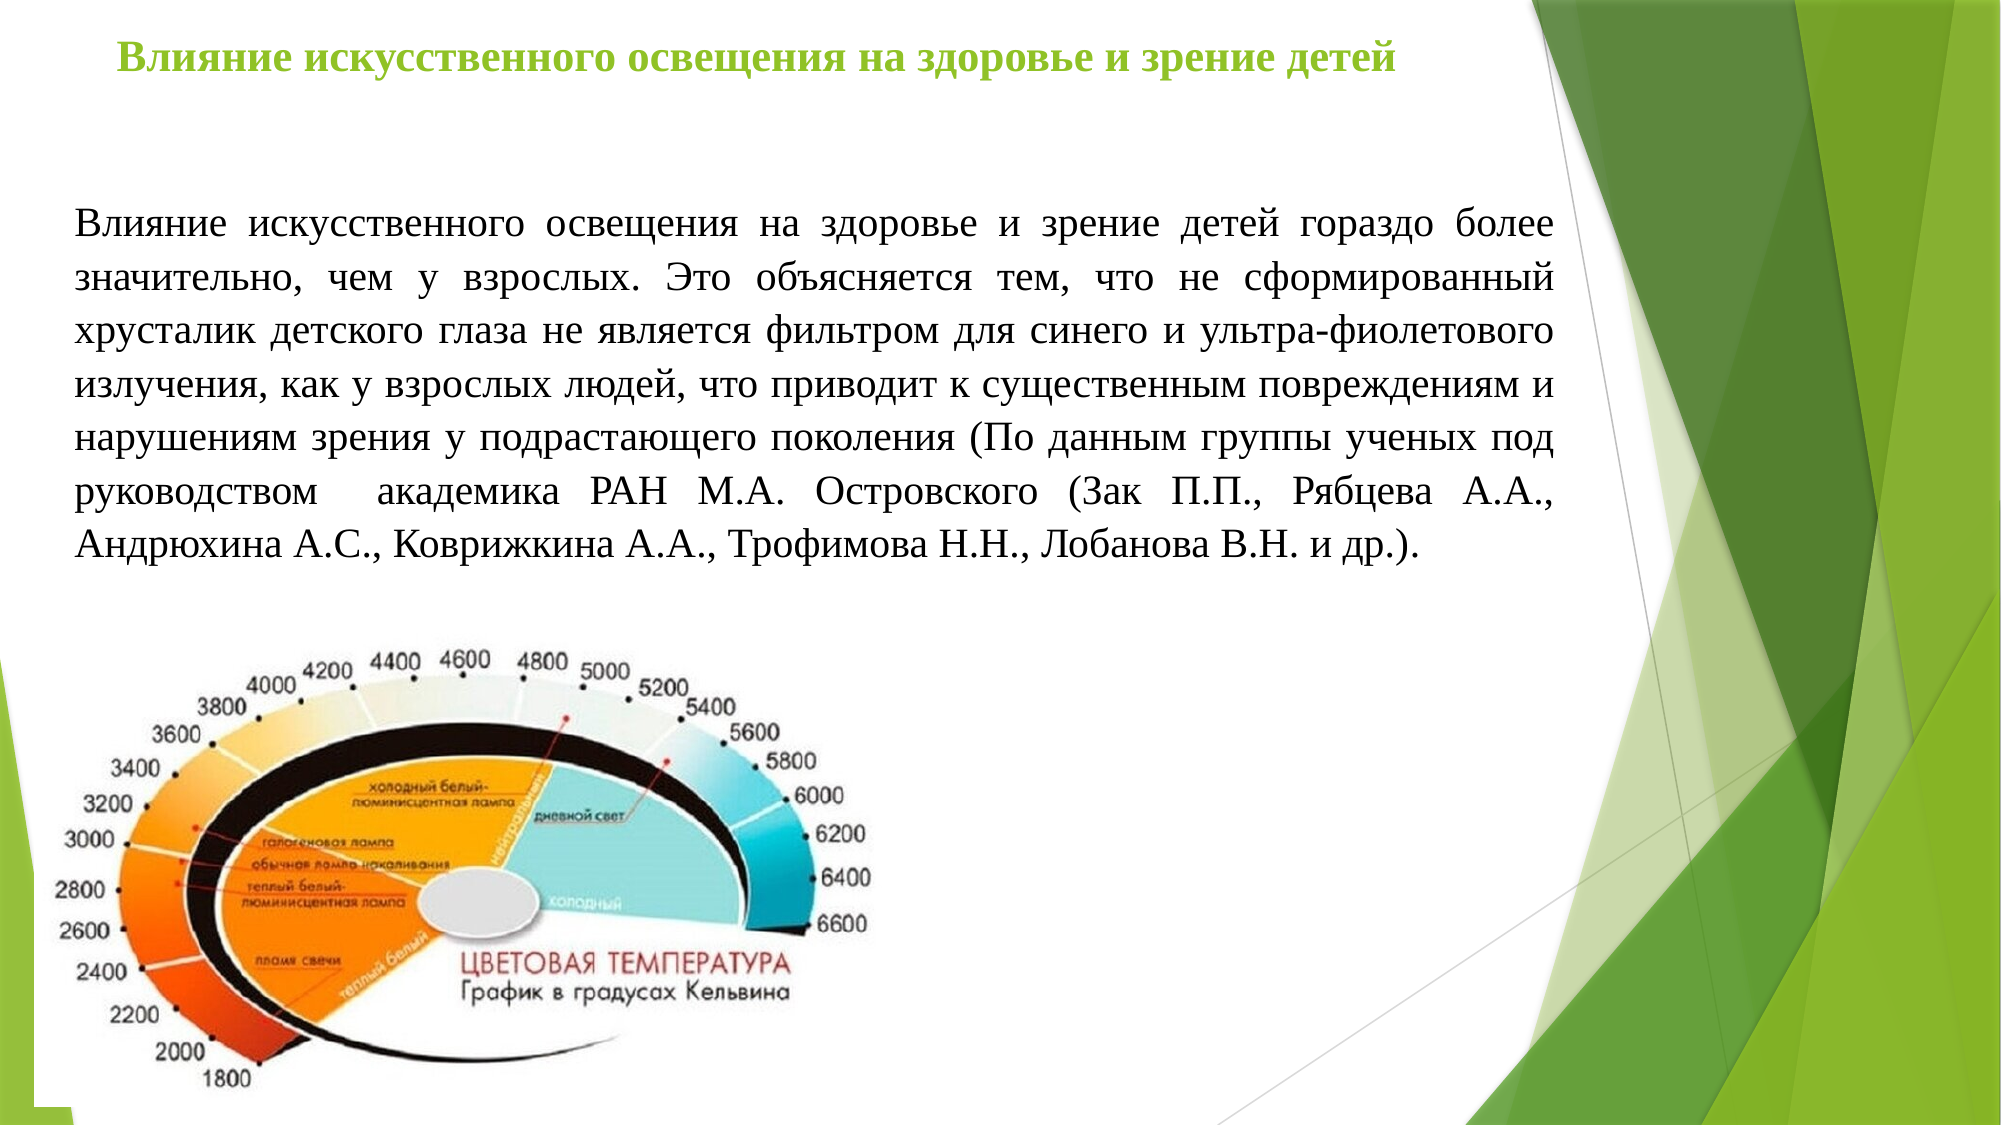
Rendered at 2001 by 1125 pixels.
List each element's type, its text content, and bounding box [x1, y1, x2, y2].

title Влияние искусственного освещения на здоровье и зрение детей [59, 18, 1456, 135]
text_box Влияние искусственного освещения на здоровье и зрение детей гораздо более значительно, чем у взрослых. Это объясняется тем, что не сформированный хрусталик детского глаза не является фильтром для синего и ультра-фиолетового излучения, как у взрослых людей, что приводит к существенным повреждениям и нарушениям зрения у подрастающего поколения (По данным группы ученых под руководством академика РАН М.А. Островского (Зак П.П., Рябцева А.А., Андрюхина А.С., Коврижкина А.А., Трофимова Н.Н., Лобанова В.Н. и др.). [59, 184, 1570, 764]
picture [33, 625, 885, 1107]
